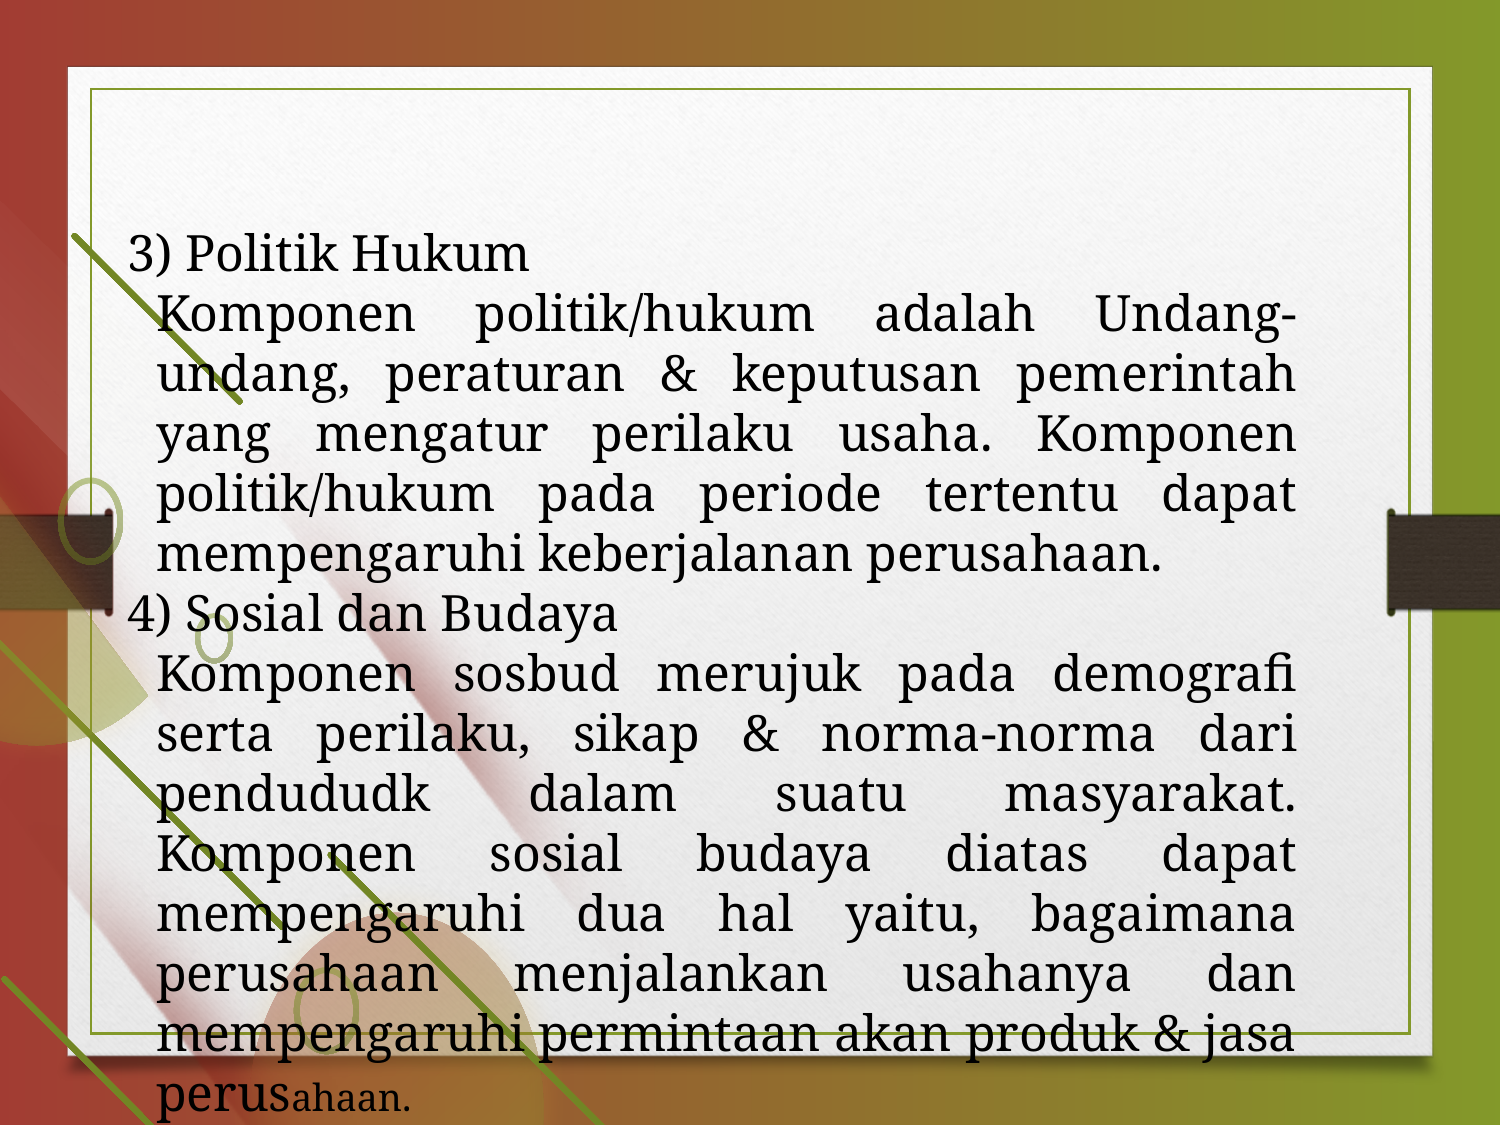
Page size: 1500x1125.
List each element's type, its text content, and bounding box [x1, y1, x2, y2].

picture [0, 0, 1500, 1125]
text_box 3) Politik Hukum Komponen politik/hukum adalah Undang-undang, peraturan & keputusan pemerintah yang mengatur perilaku usaha. Komponen politik/hukum pada periode tertentu dapat mempengaruhi keberjalanan perusahaan. 4) Sosial dan Budaya Komponen sosbud merujuk pada demografi serta perilaku, sikap & norma-norma dari pendududk dalam suatu masyarakat. Komponen sosial budaya diatas dapat mempengaruhi dua hal yaitu, bagaimana perusahaan menjalankan usahanya dan mempengaruhi permintaan akan produk & jasa perusahaan. [112, 214, 1313, 1125]
